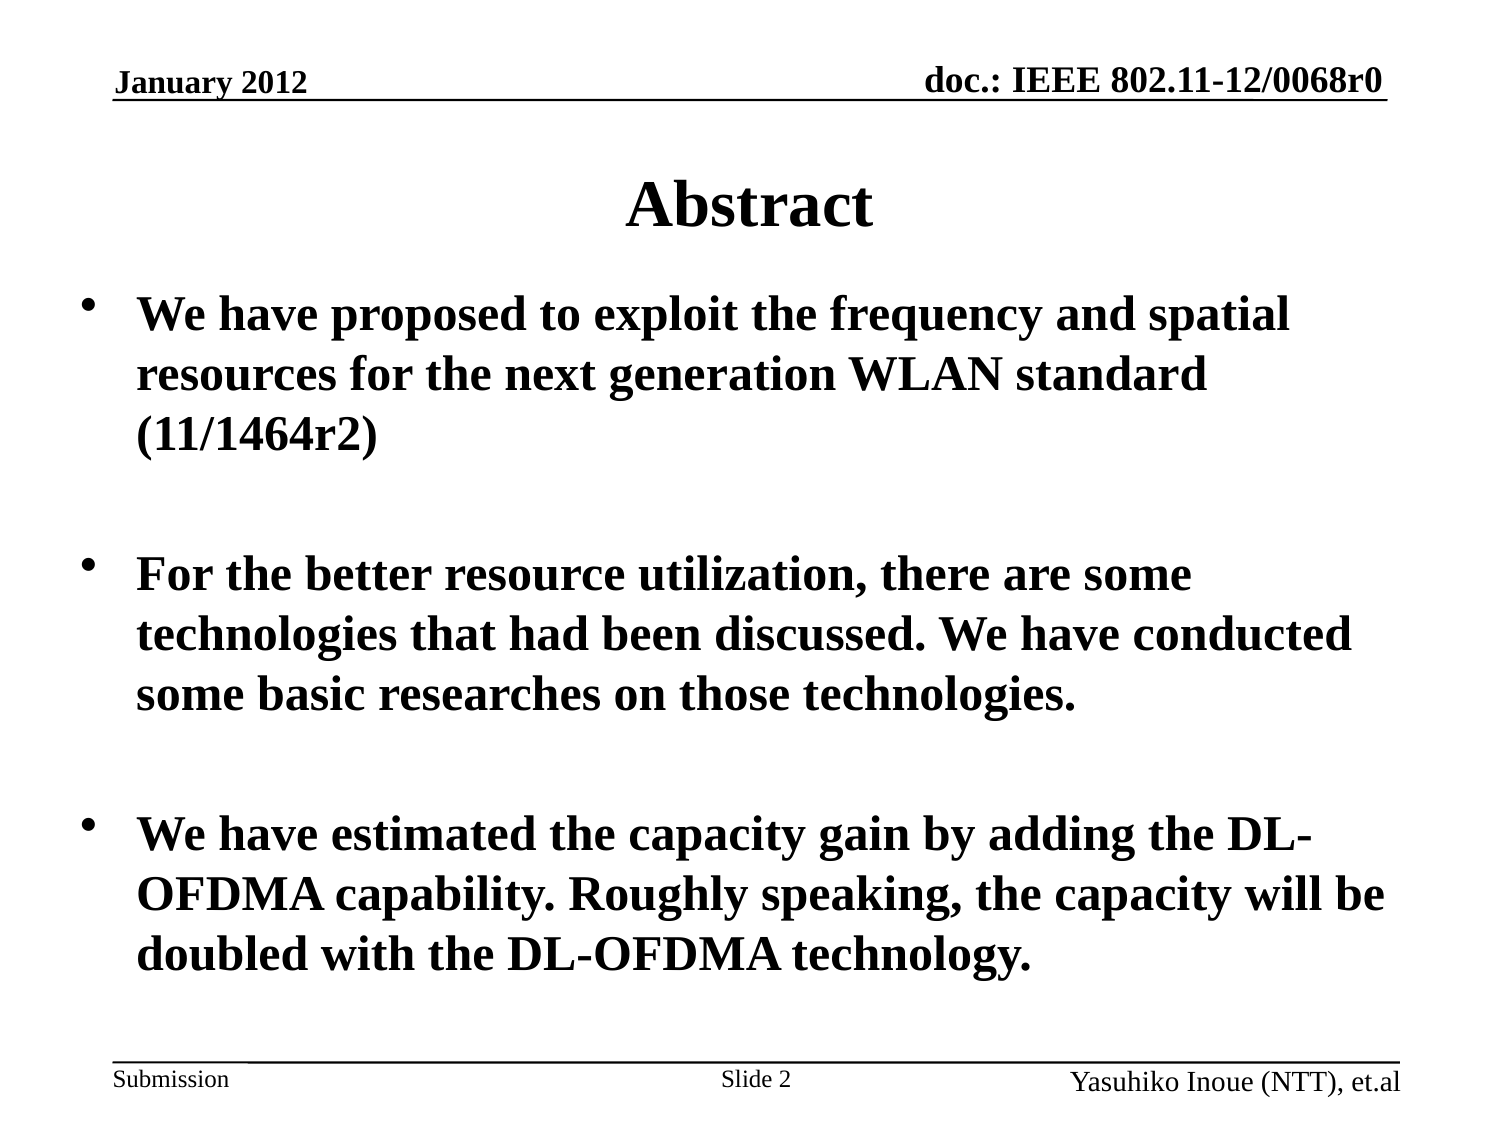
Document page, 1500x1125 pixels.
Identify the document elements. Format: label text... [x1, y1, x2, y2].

footer Yasuhiko Inoue (NTT), et.al [938, 1062, 1402, 1098]
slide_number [114, 59, 310, 100]
list We have proposed to exploit the frequency and spatial resources for the next generation WLAN standard (11/1464r2) For the better resource utilization, there are some technologies that had been discussed. We have conducted some basic researches on those technologies. We have estimated the capacity gain by adding the DL-OFDMA capability. Roughly speaking, the capacity will be doubled with the DL-OFDMA technology. [64, 273, 1436, 1012]
title Abstract [112, 112, 1388, 273]
slide_number Slide 2 [650, 1062, 863, 1093]
